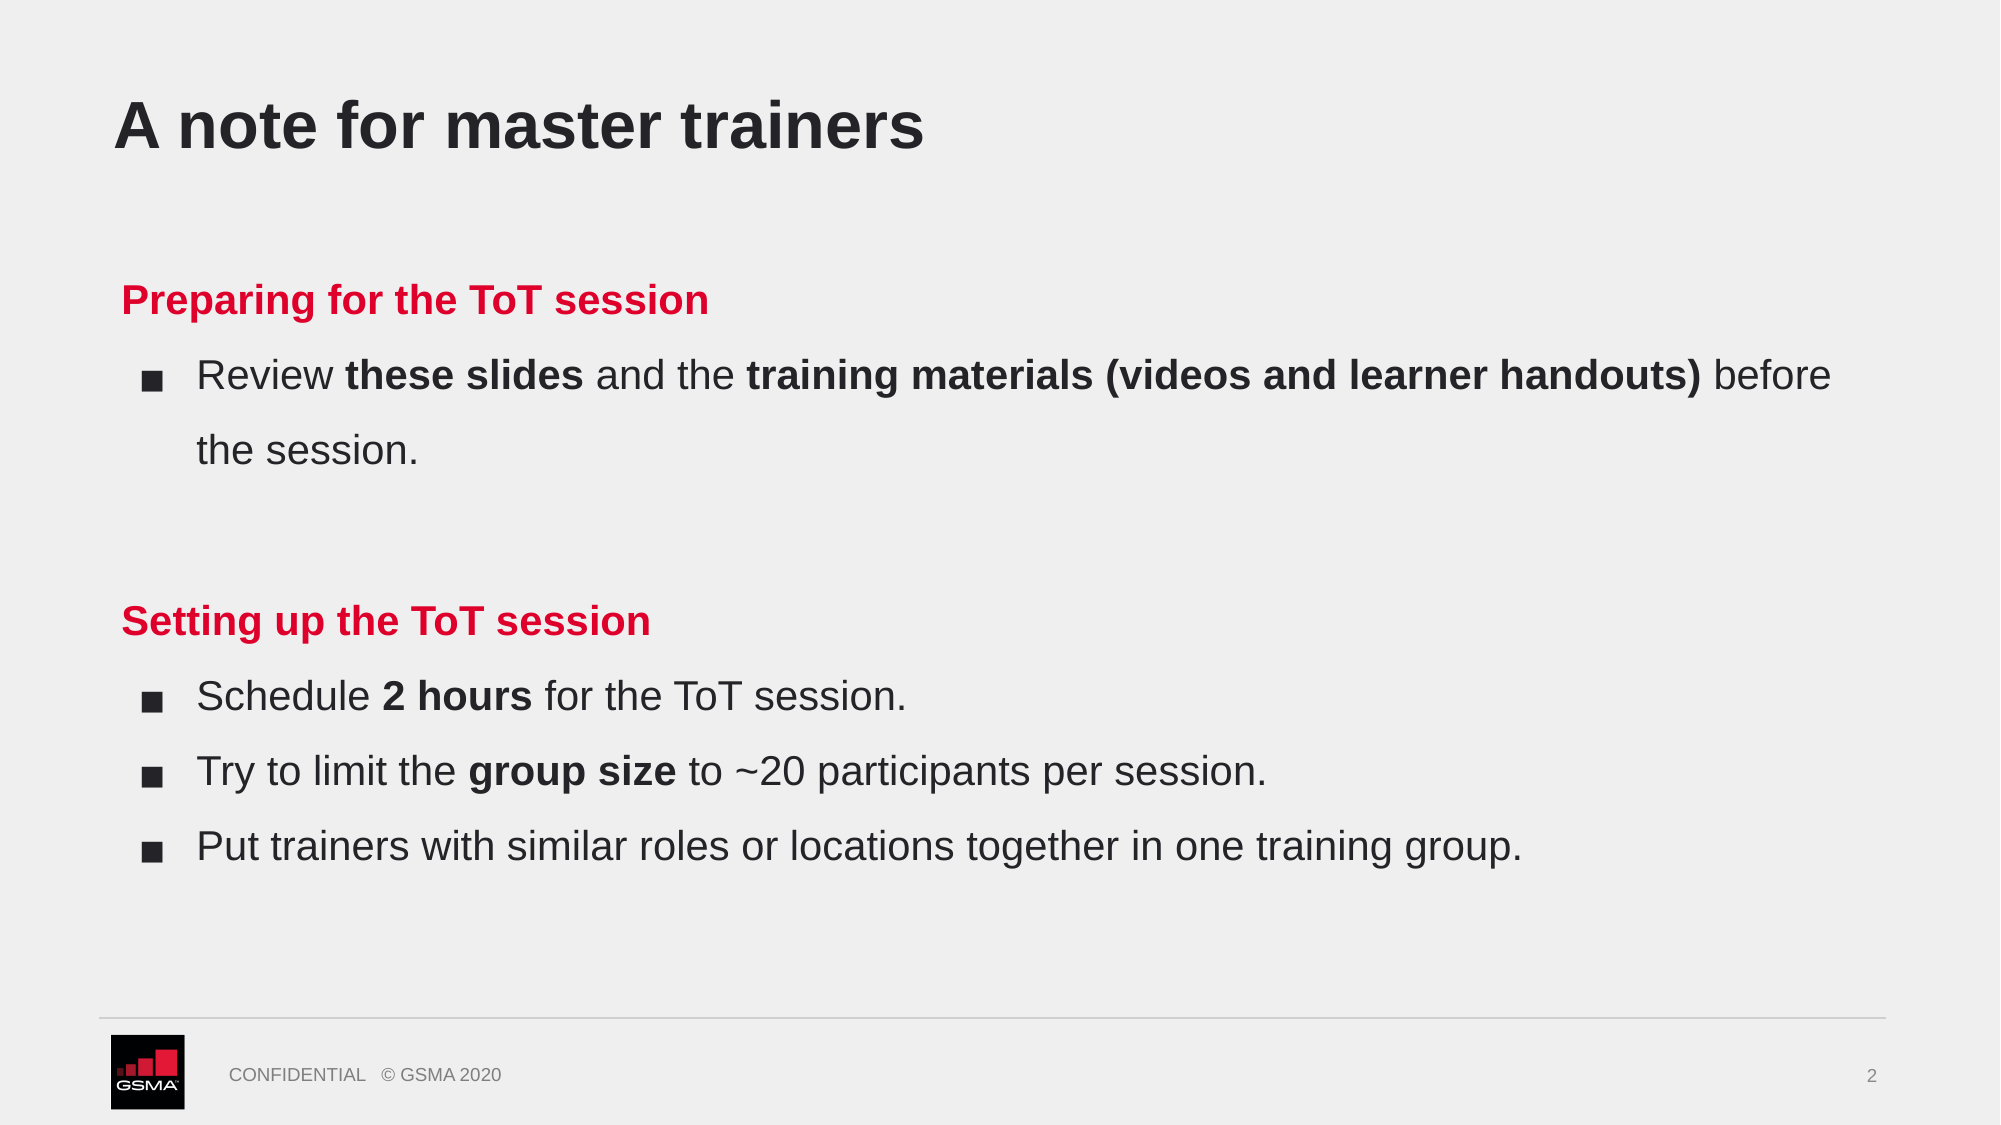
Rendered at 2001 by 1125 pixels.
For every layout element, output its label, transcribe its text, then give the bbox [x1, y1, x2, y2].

picture [110, 1034, 185, 1110]
slide_number ‹#› [1437, 1051, 1893, 1099]
title A note for master trainers [98, 83, 1882, 204]
text_box Preparing for the ToT session Review these slides and the training materials (videos and learner handouts) before the session. Setting up the ToT session Schedule 2 hours for the ToT session. Try to limit the group size to ~20 participants per session. Put trainers with similar roles or locations together in one training group. [106, 240, 1890, 999]
